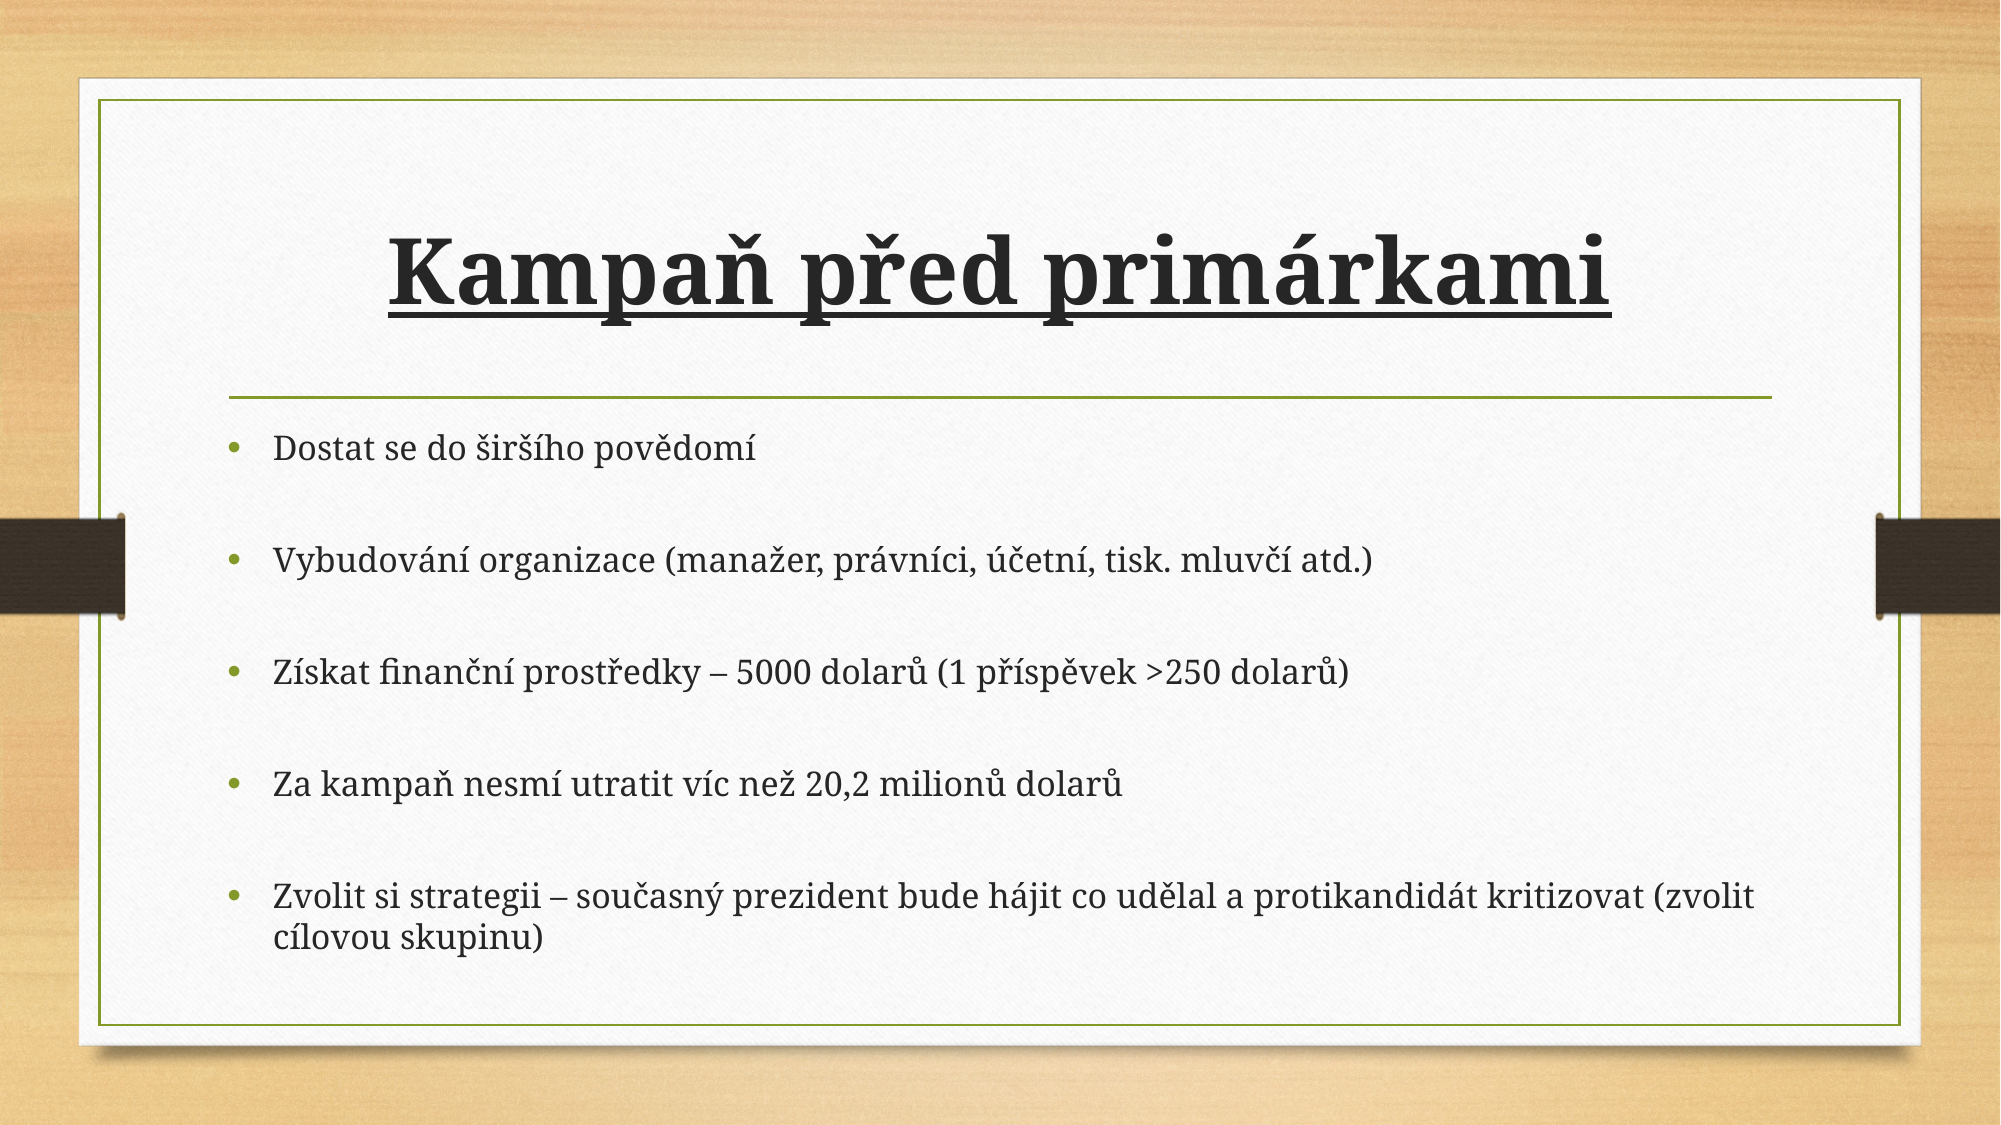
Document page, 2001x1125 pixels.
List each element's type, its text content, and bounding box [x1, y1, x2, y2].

picture [0, 0, 2001, 1125]
list Dostat se do širšího povědomí Vybudování organizace (manažer, právníci, účetní, tisk. mluvčí atd.) Získat finanční prostředky – 5000 dolarů (1 příspěvek >250 dolarů) Za kampaň nesmí utratit víc než 20,2 milionů dolarů Zvolit si strategii – současný prezident bude hájit co udělal a protikandidát kritizovat (zvolit cílovou skupinu) [212, 419, 1788, 964]
title Kampaň před primárkami [212, 161, 1788, 375]
